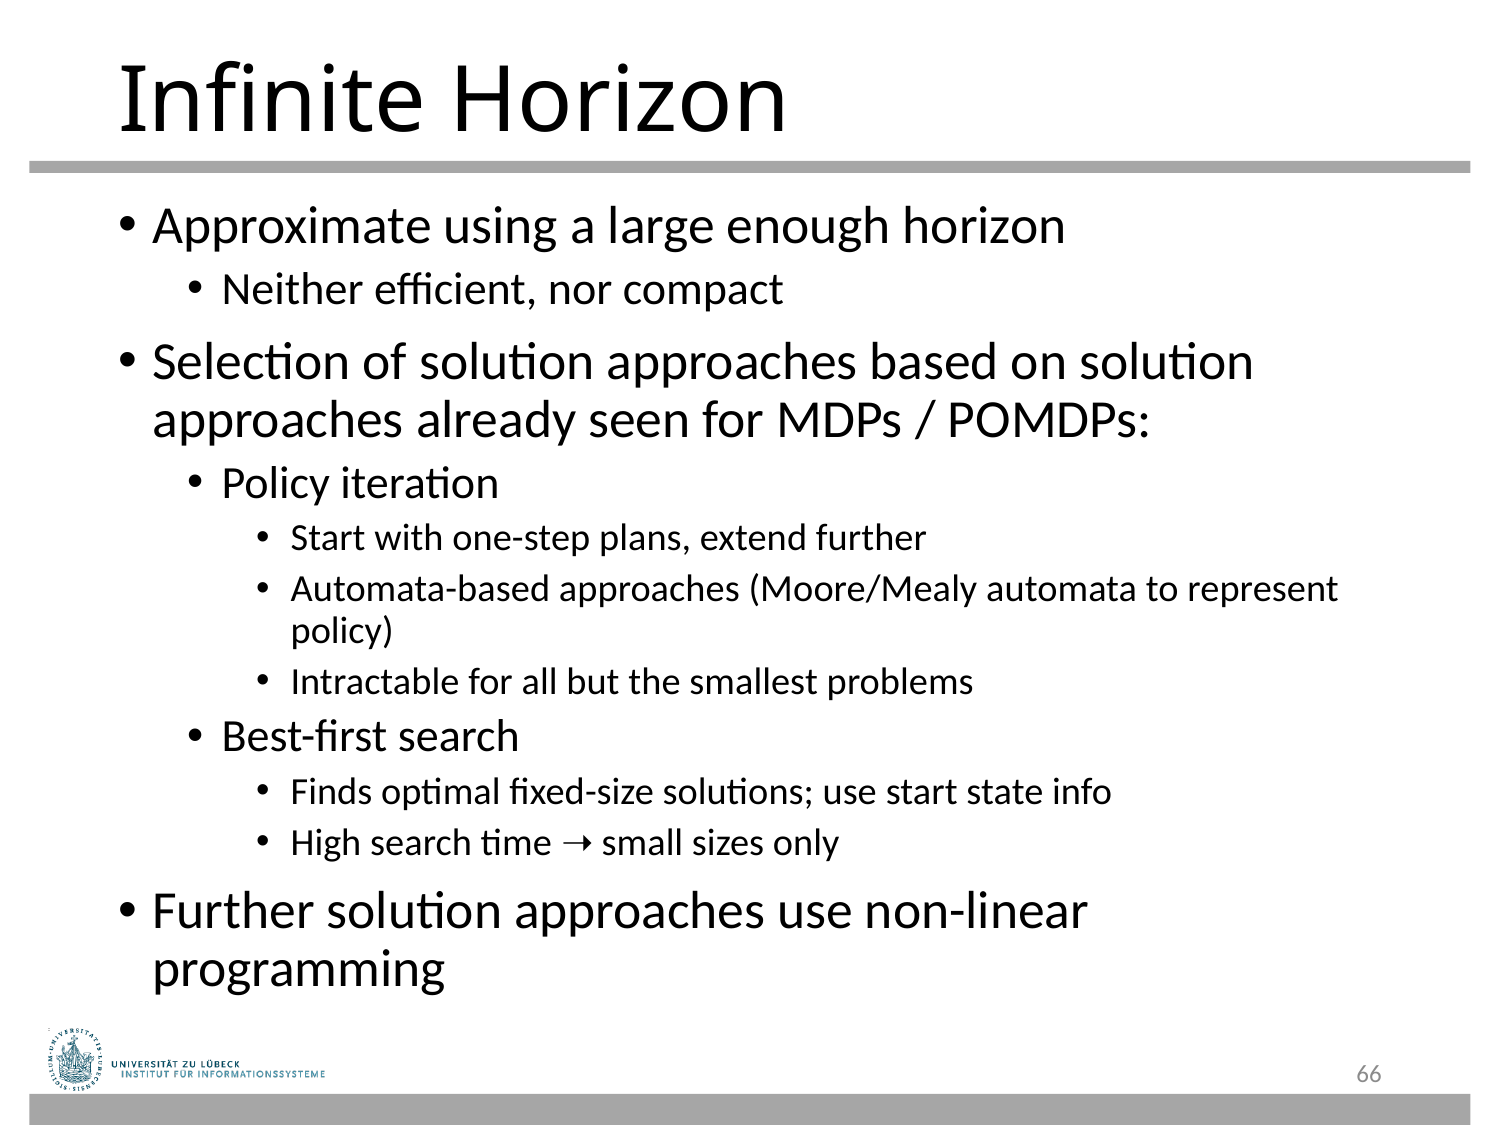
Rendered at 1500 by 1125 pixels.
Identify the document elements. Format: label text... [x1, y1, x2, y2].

slide_number 66 [1059, 1042, 1397, 1103]
title Infinite Horizon [103, 42, 1397, 161]
